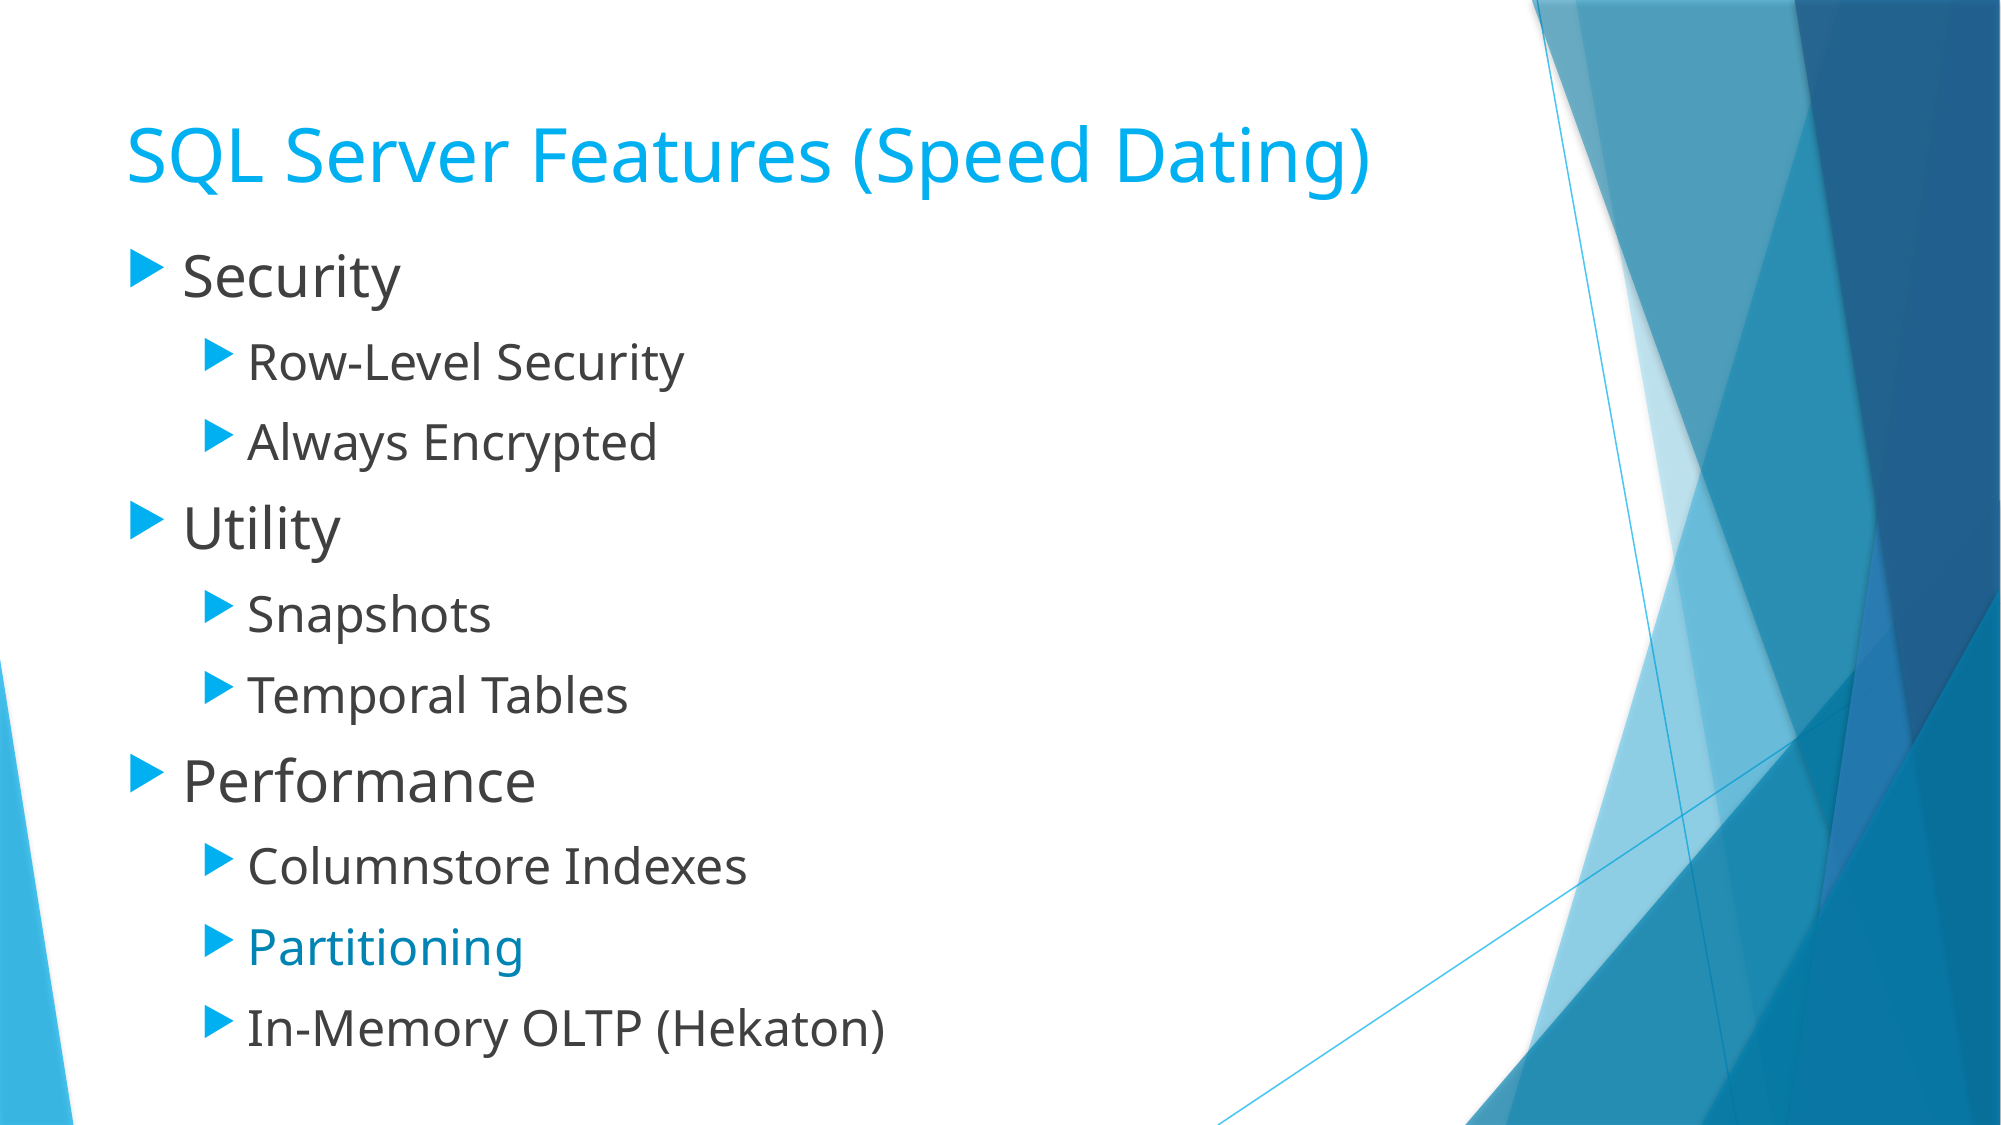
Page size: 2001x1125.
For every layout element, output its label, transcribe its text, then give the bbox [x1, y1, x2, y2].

list Security Row-Level Security Always Encrypted Utility Snapshots Temporal Tables Performance Columnstore Indexes Partitioning In-Memory OLTP (Hekaton) [111, 231, 1598, 1066]
title SQL Server Features (Speed Dating) [111, 99, 1522, 231]
